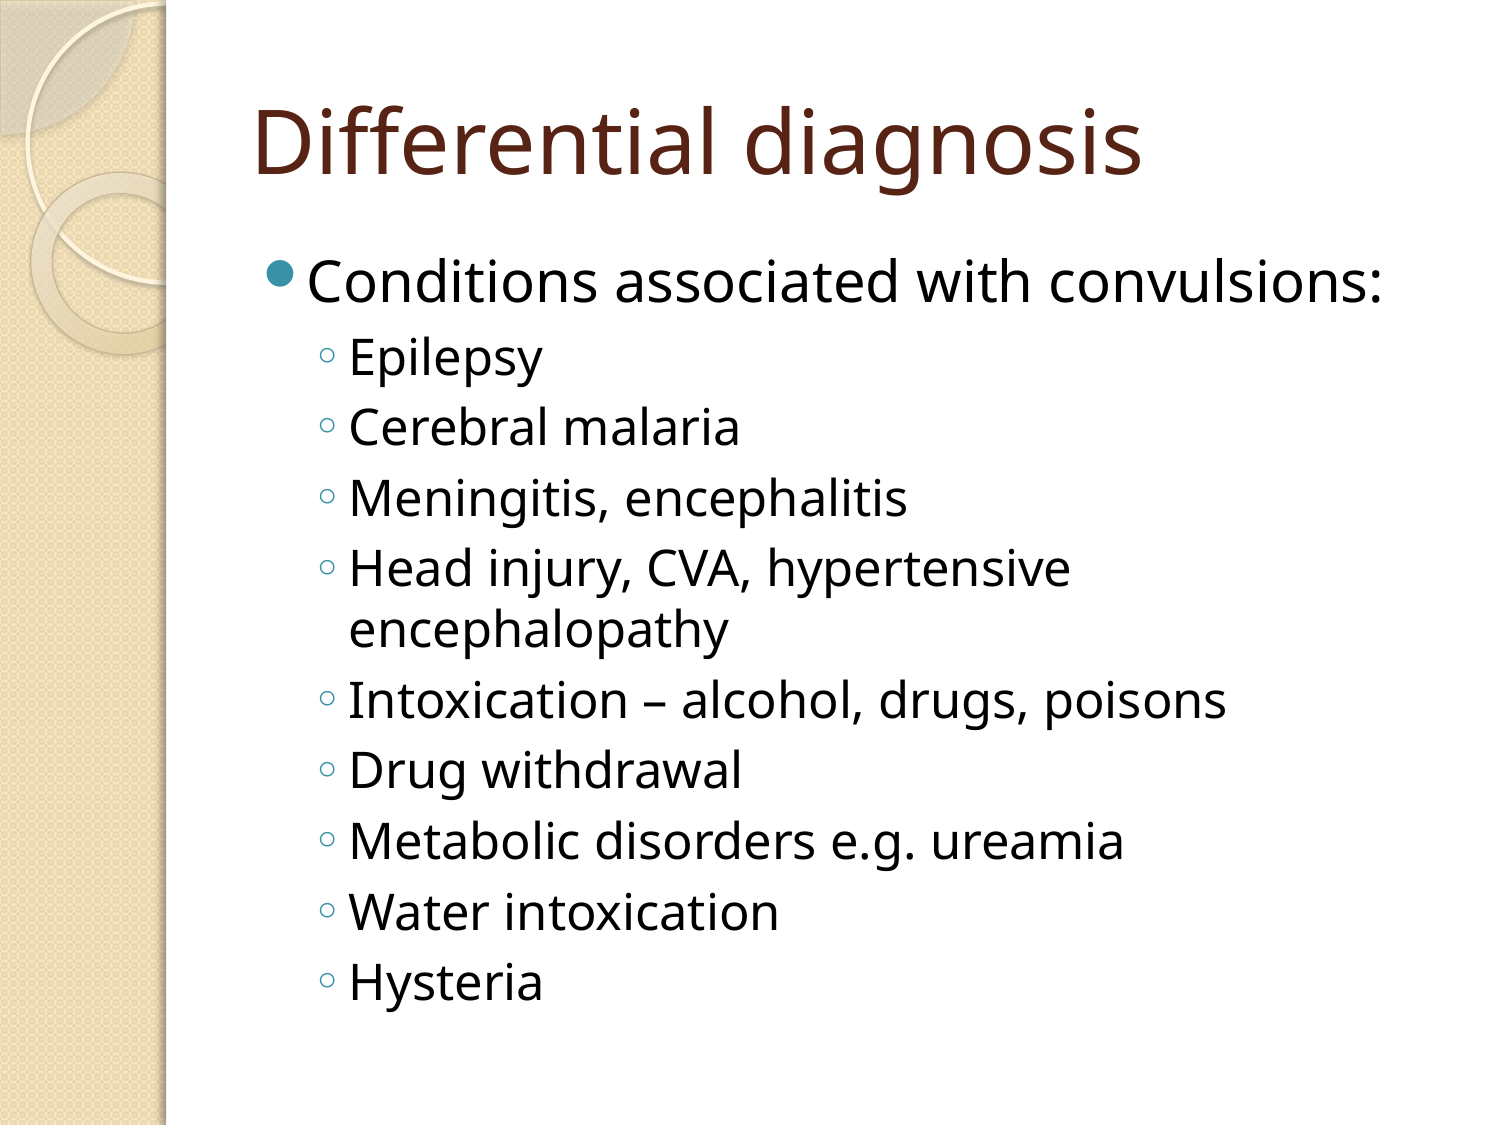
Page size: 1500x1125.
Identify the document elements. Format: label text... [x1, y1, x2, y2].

title Differential diagnosis [235, 45, 1466, 233]
list Conditions associated with convulsions: Epilepsy Cerebral malaria Meningitis, encephalitis Head injury, CVA, hypertensive encephalopathy Intoxication – alcohol, drugs, poisons Drug withdrawal Metabolic disorders e.g. ureamia Water intoxication Hysteria [235, 237, 1466, 1025]
